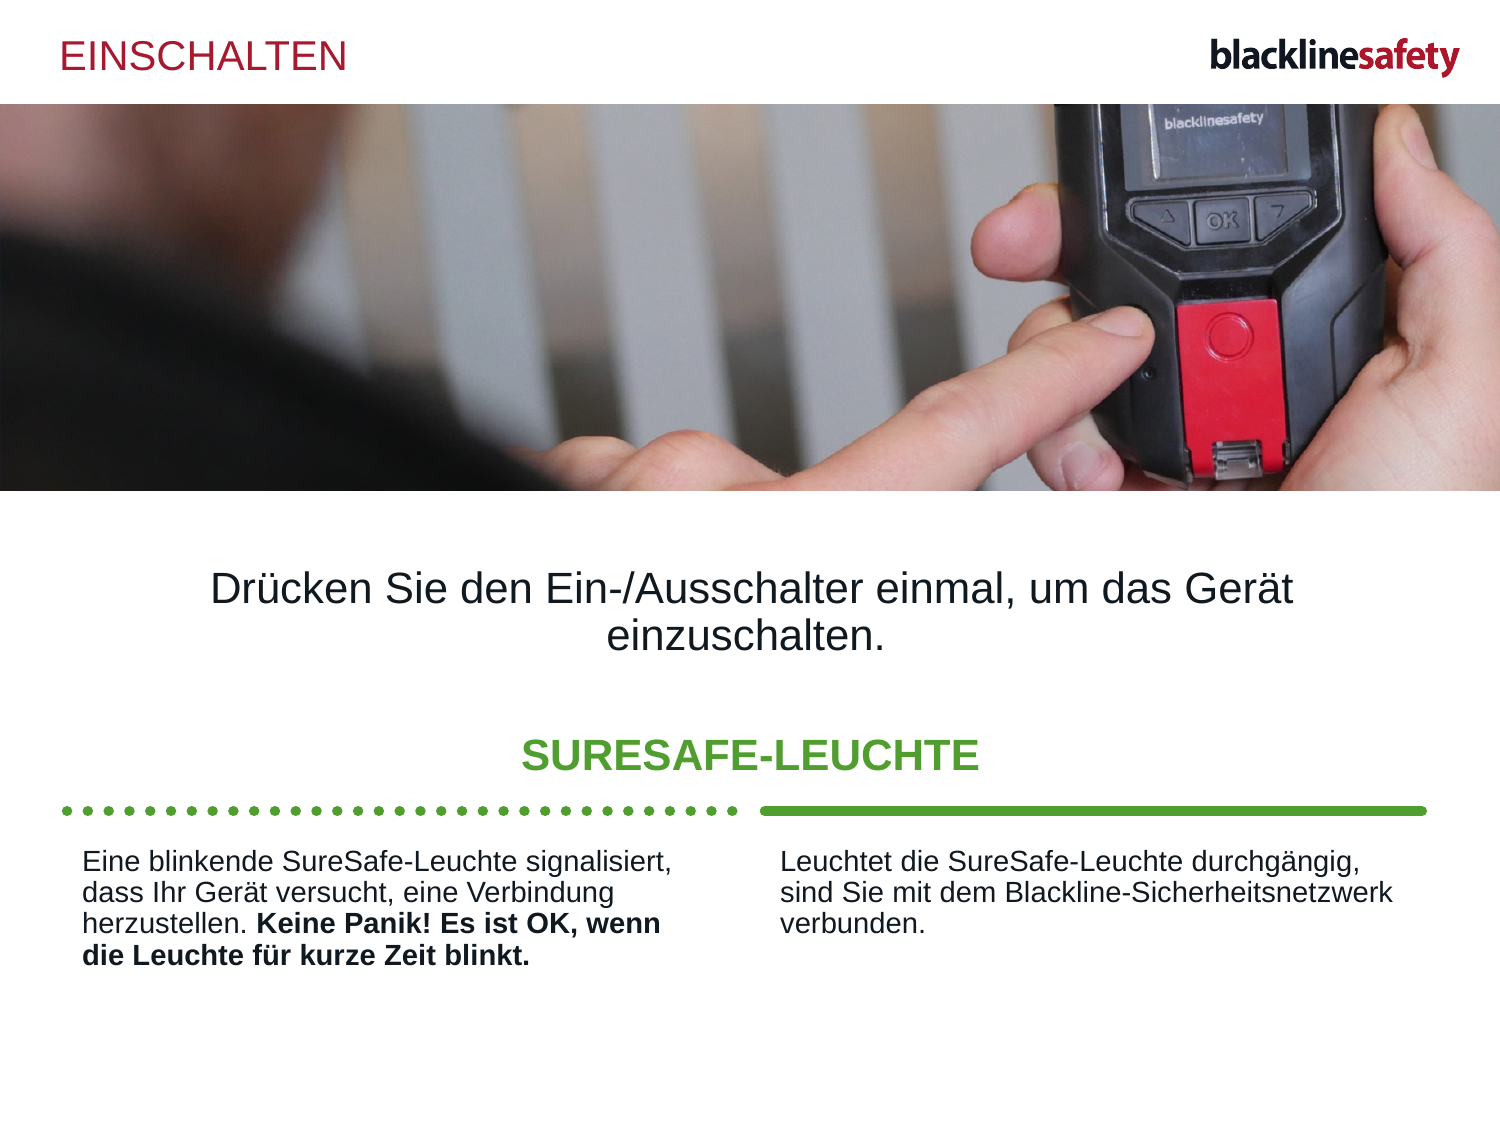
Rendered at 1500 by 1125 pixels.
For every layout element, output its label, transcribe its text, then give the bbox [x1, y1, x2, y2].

text_box Leuchtet die SureSafe-Leuchte durchgängig, sind Sie mit dem Blackline-Sicherheitsnetzwerk verbunden. [764, 903, 1422, 1016]
picture [1211, 38, 1460, 78]
text_box SURESAFE-LEUCHTE [44, 725, 1458, 903]
list Drücken Sie den Ein-/Ausschalter einmal, um das Gerät einzuschalten. [49, 558, 1456, 725]
text_box Eine blinkende SureSafe-Leuchte signalisiert, dass Ihr Gerät versucht, eine Verbindung herzustellen. Keine Panik! Es ist OK, wenn die Leuchte für kurze Zeit blinkt. [67, 903, 691, 1016]
title EINSCHALTEN [44, 19, 1102, 95]
picture [0, 104, 1500, 491]
